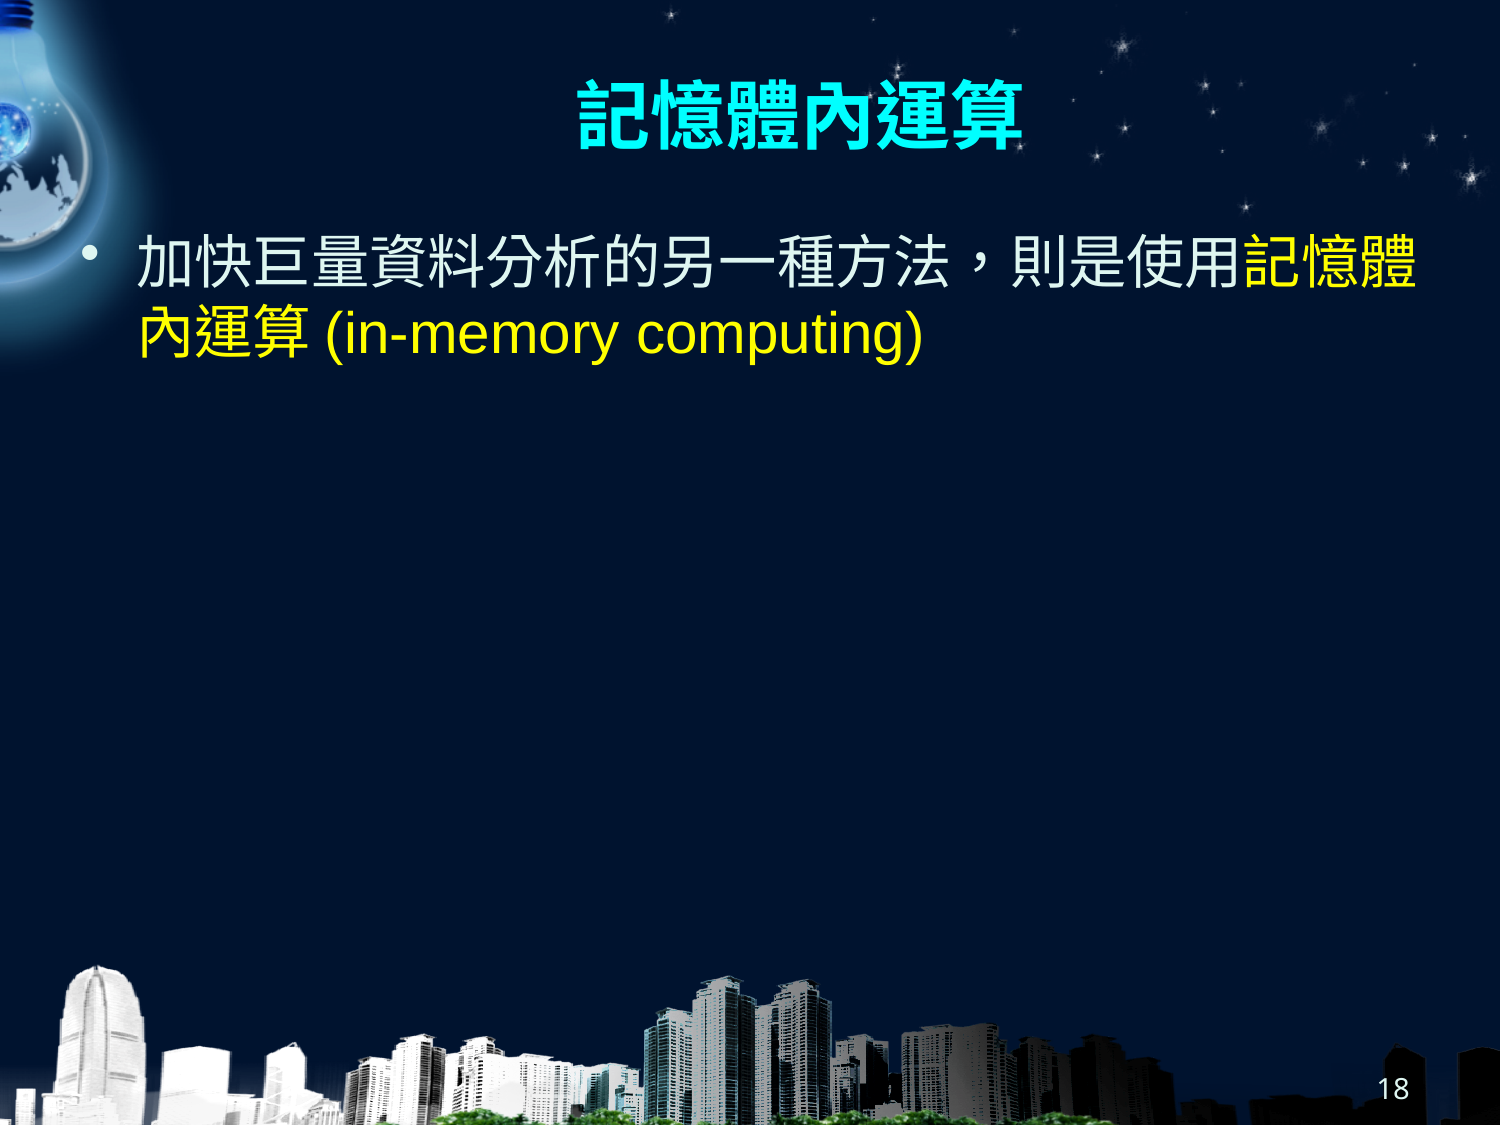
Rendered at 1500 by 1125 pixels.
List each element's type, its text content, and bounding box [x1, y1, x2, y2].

list 加快巨量資料分析的另一種方法，則是使用記憶體內運算(in-memory computing) [64, 217, 1465, 981]
picture [656, 0, 1500, 223]
title 記憶體內運算 [135, 19, 1465, 209]
picture [0, 0, 182, 383]
slide_number 18 [1074, 1062, 1426, 1125]
picture [0, 964, 1500, 1125]
